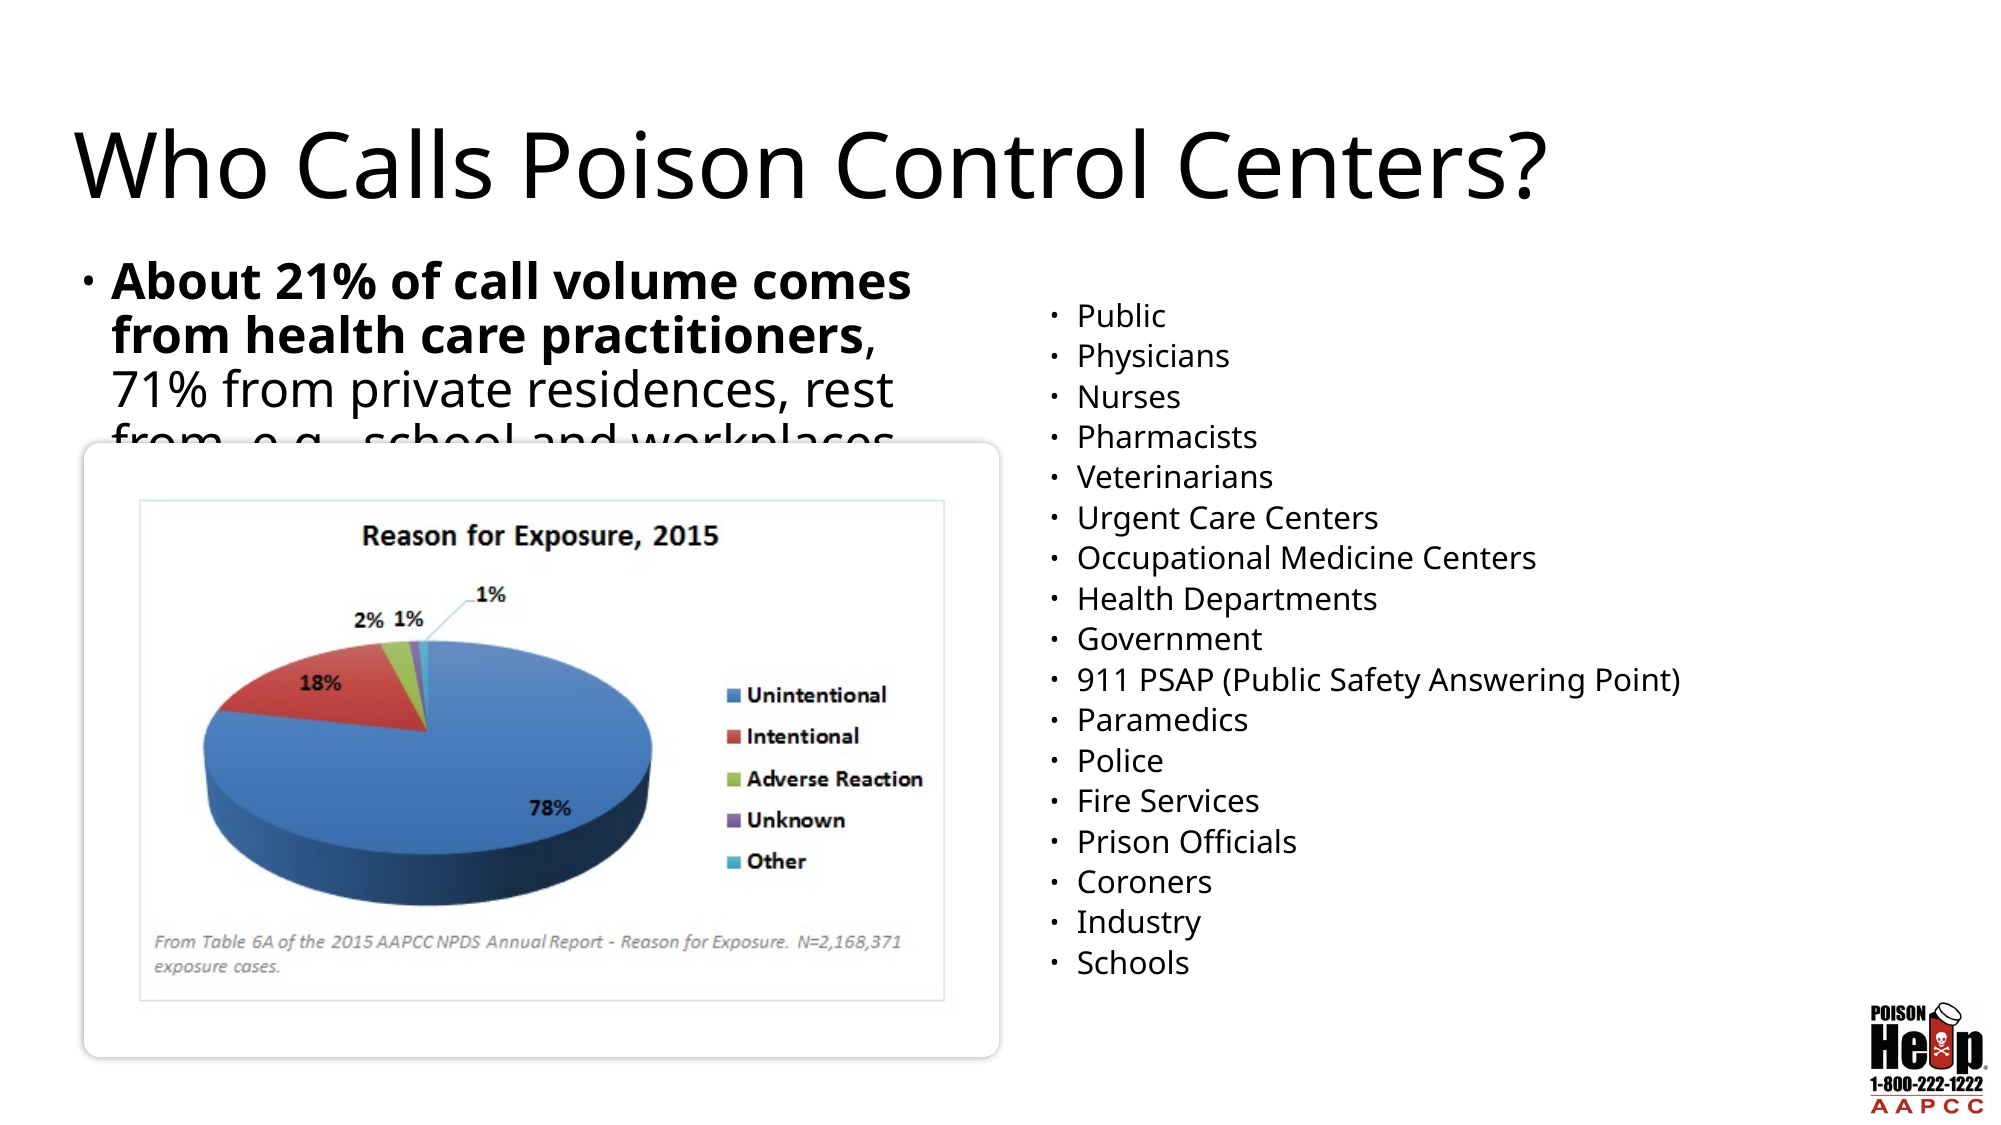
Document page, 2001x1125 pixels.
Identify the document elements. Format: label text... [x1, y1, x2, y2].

list About 21% of call volume comes from health care practitioners, 71% from private residences, rest from, e.g., school and workplaces. Contrary to popular belief, less than half of all exposure calls are about children. [58, 248, 968, 998]
picture [114, 474, 968, 1026]
list Public Physicians Nurses Pharmacists Veterinarians Urgent Care Centers Occupational Medicine Centers Health Departments Government 911 PSAP (Public Safety Answering Point) Paramedics Police Fire Services Prison Officials Coroners Industry Schools [1028, 292, 1938, 998]
title Who Calls Poison Control Centers? [58, 57, 1938, 281]
picture [1870, 1002, 1988, 1115]
